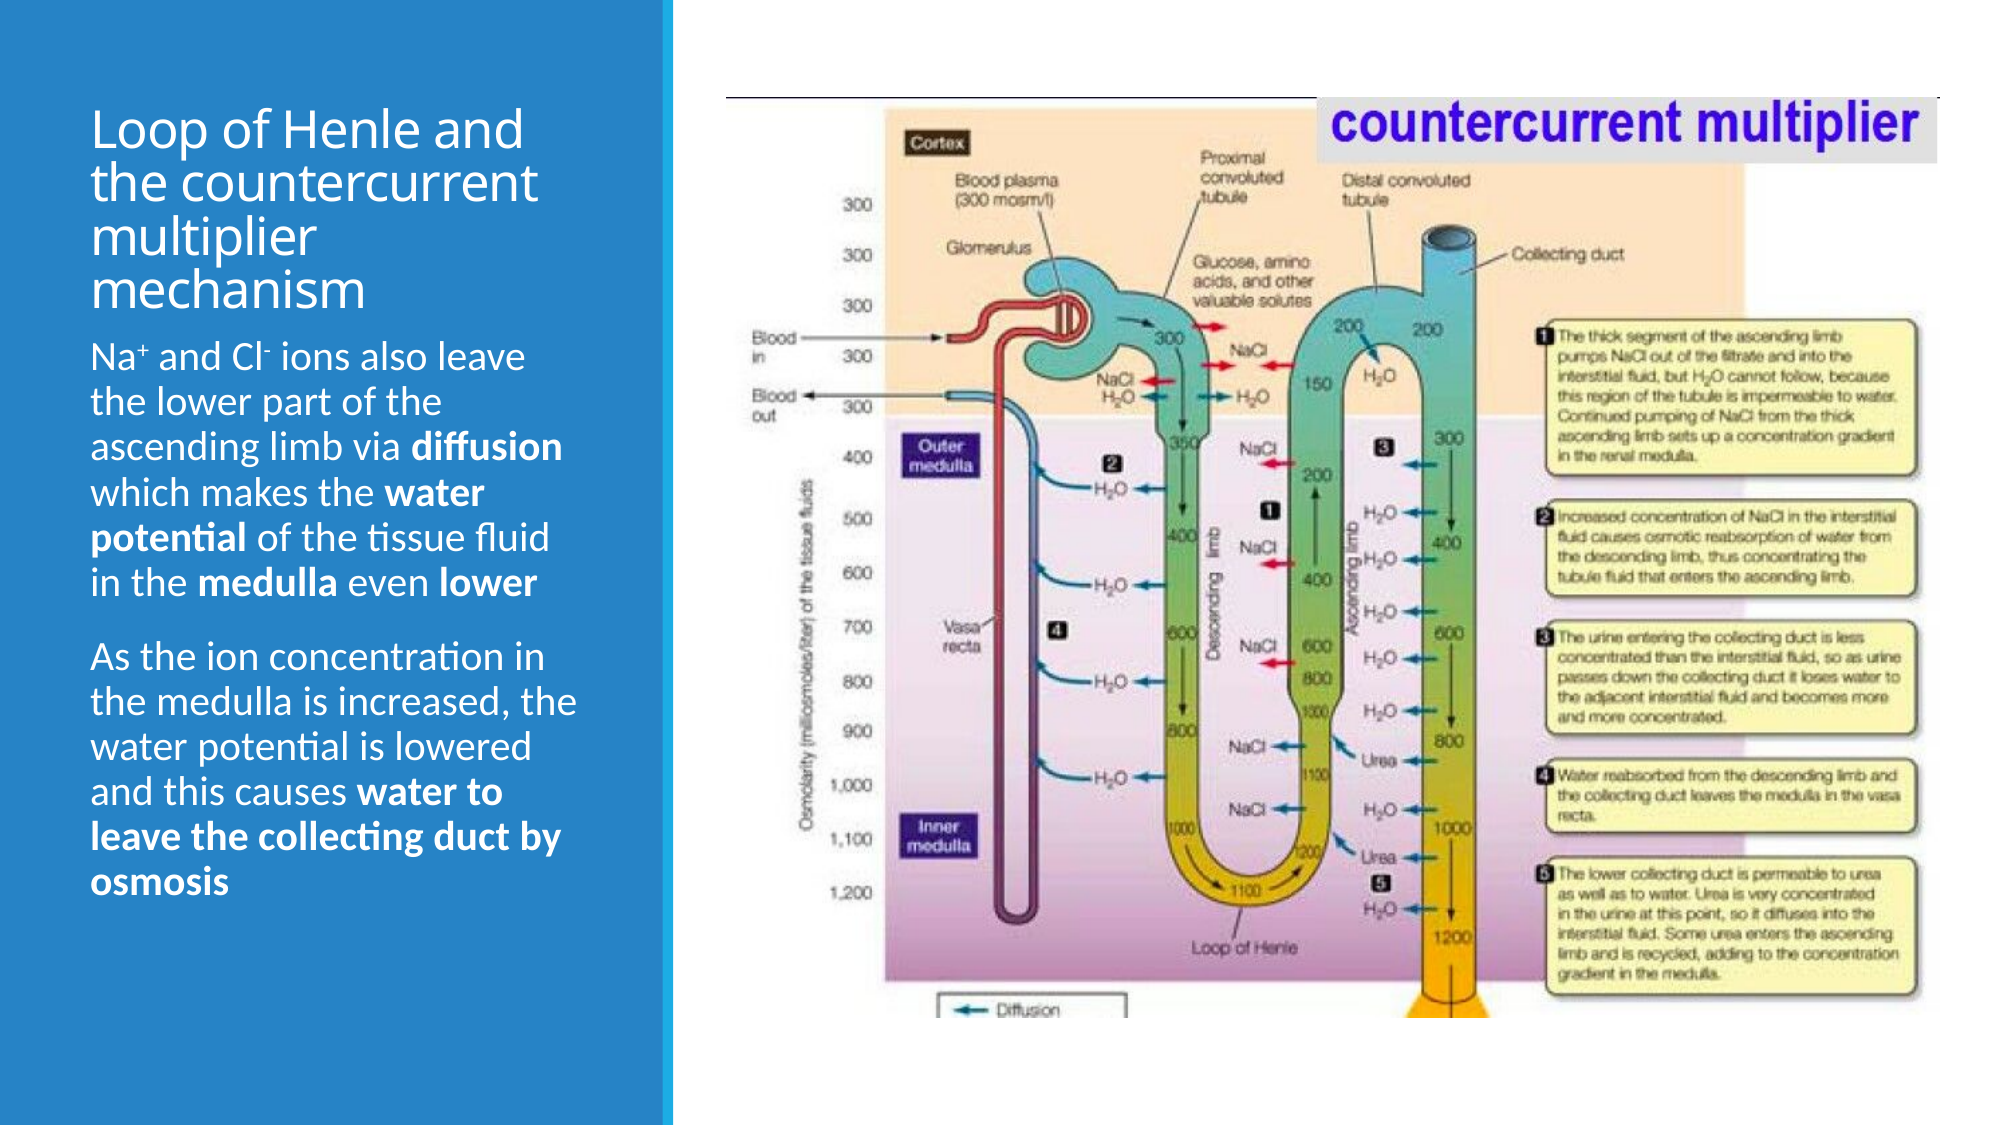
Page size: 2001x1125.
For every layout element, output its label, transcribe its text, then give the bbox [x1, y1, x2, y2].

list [726, 96, 1940, 1018]
title Loop of Henle and the countercurrent multiplier mechanism [75, 97, 600, 327]
list Na+ and Cl- ions also leave the lower part of the ascending limb via diffusion which makes the water potential of the tissue fluid in the medulla even lower As the ion concentration in the medulla is increased, the water potential is lowered and this causes water to leave the collecting duct by osmosis [75, 327, 600, 1035]
